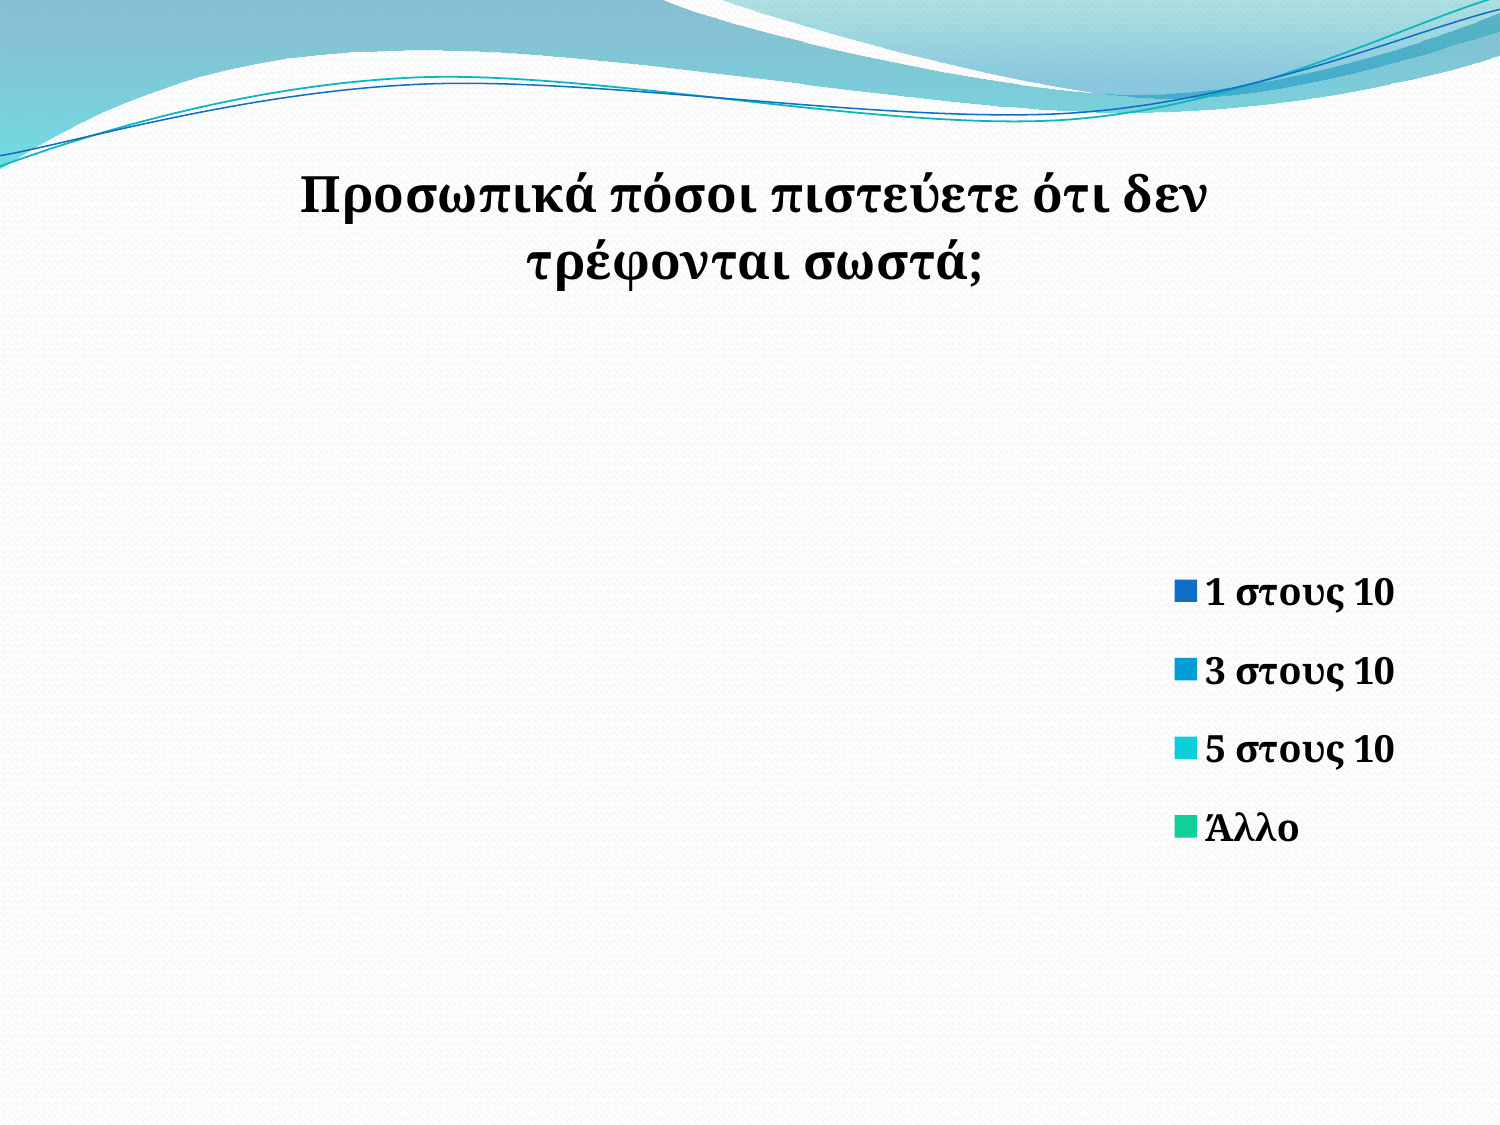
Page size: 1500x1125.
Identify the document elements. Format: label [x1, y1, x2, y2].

chart [46, 116, 1466, 1079]
